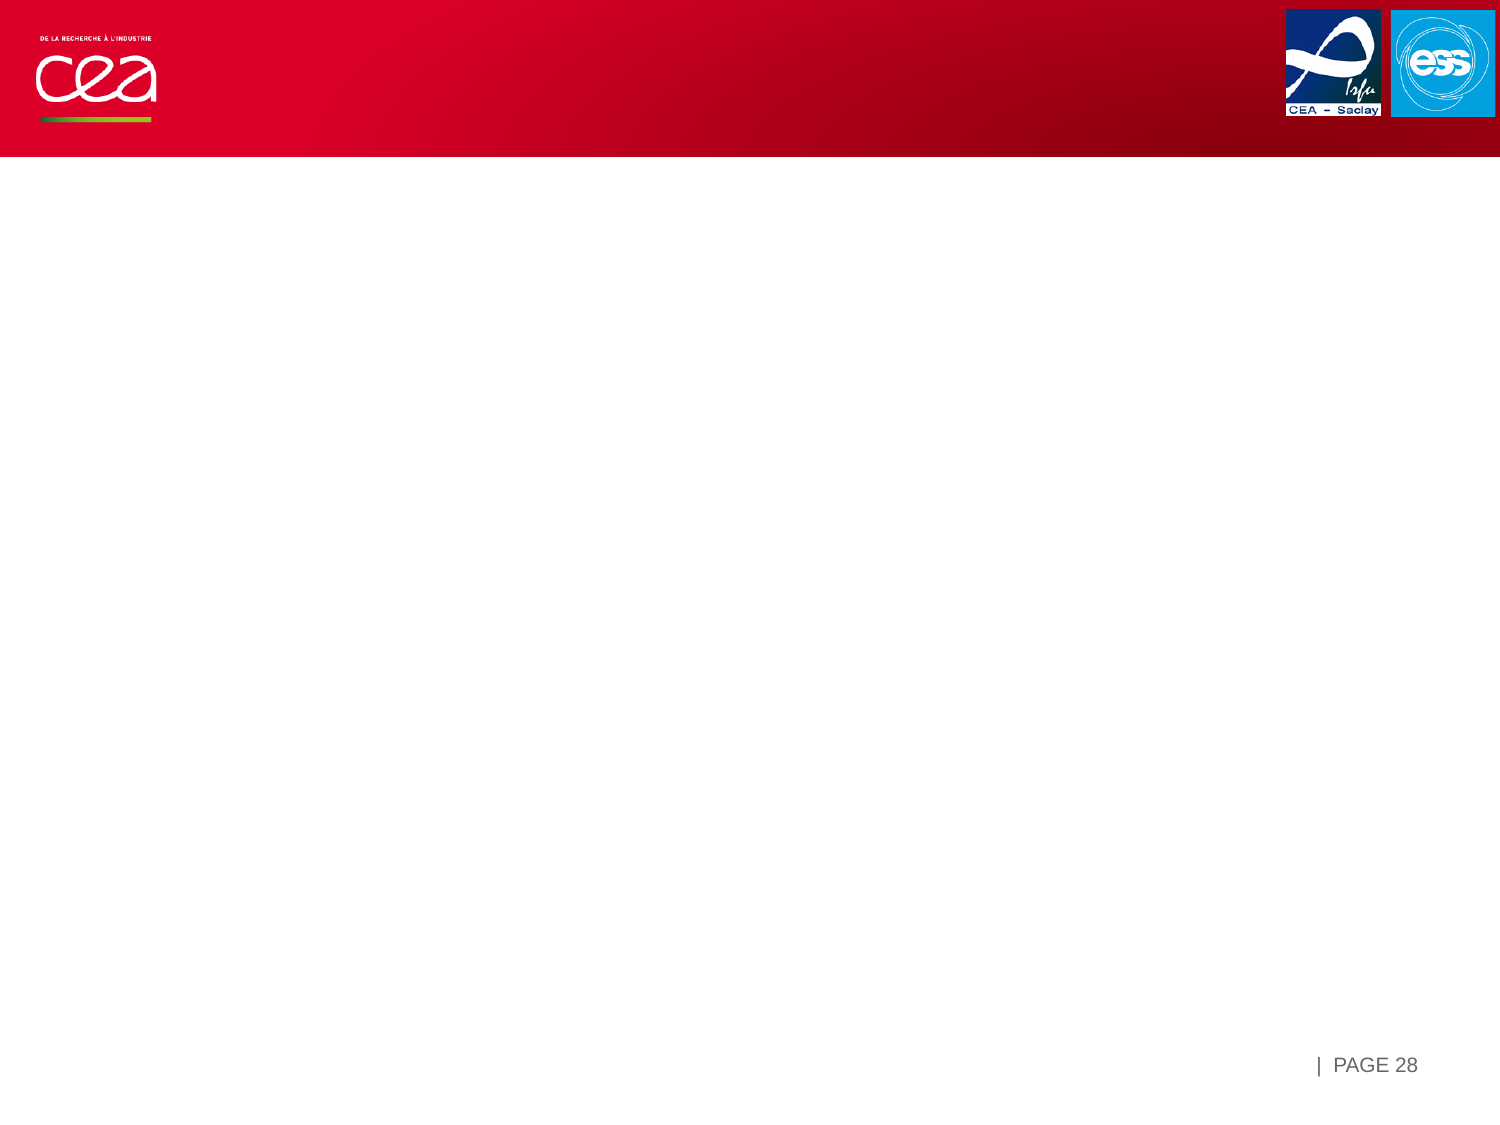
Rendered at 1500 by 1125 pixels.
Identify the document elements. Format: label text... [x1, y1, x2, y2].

slide_number | PAGE 28 [1316, 1034, 1500, 1094]
picture [0, 0, 1500, 157]
